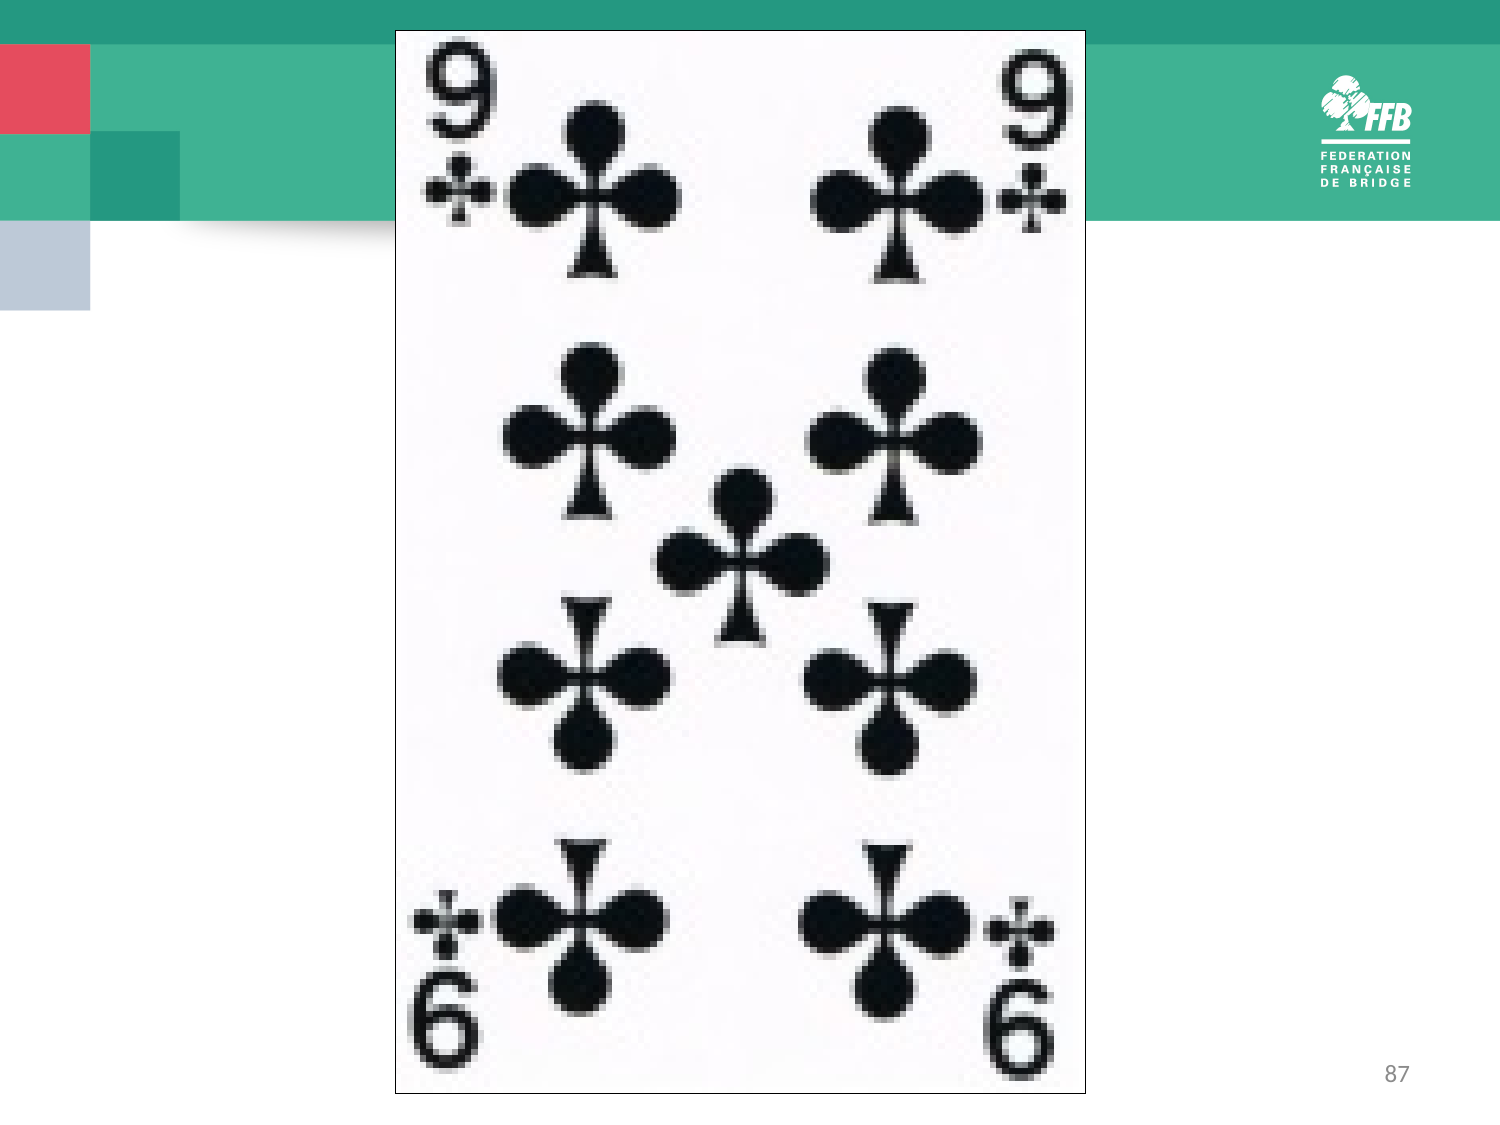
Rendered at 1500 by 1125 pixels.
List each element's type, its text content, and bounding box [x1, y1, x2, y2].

slide_number 87 [1074, 1042, 1425, 1103]
picture [0, 0, 1500, 1125]
